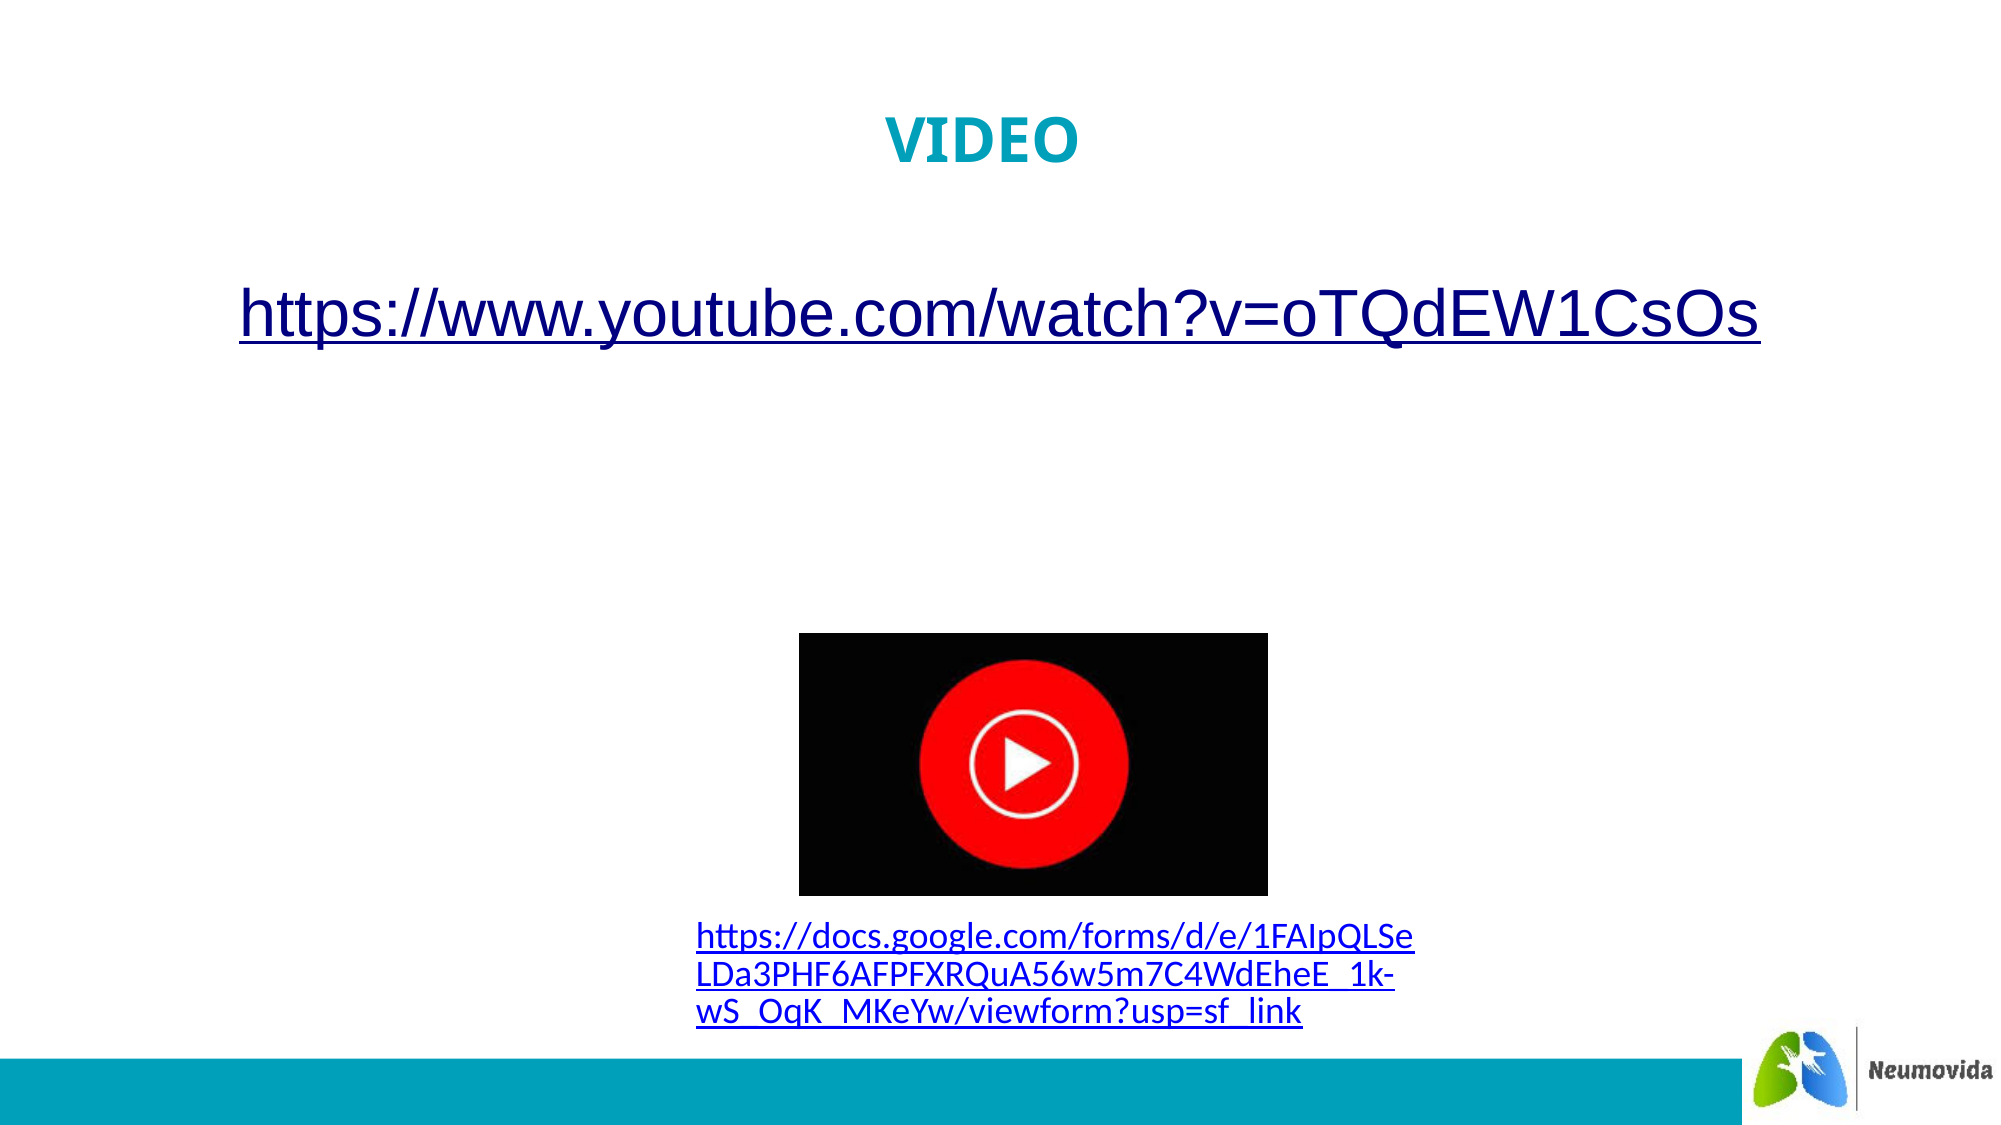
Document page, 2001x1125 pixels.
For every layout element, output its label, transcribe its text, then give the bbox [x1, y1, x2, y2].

text_box https://docs.google.com/forms/d/e/1FAIpQLSeLDa3PHF6AFPFXRQuA56w5m7C4WdEheE_1k-wS_OqK_MKeYw/viewform?usp=sf_link [681, 903, 1431, 1009]
title VIDEO [291, 42, 1675, 233]
picture [1741, 1018, 2000, 1125]
picture [798, 633, 1269, 897]
list https://www.youtube.com/watch?v=oTQdEW1CsOs [99, 262, 1900, 1059]
